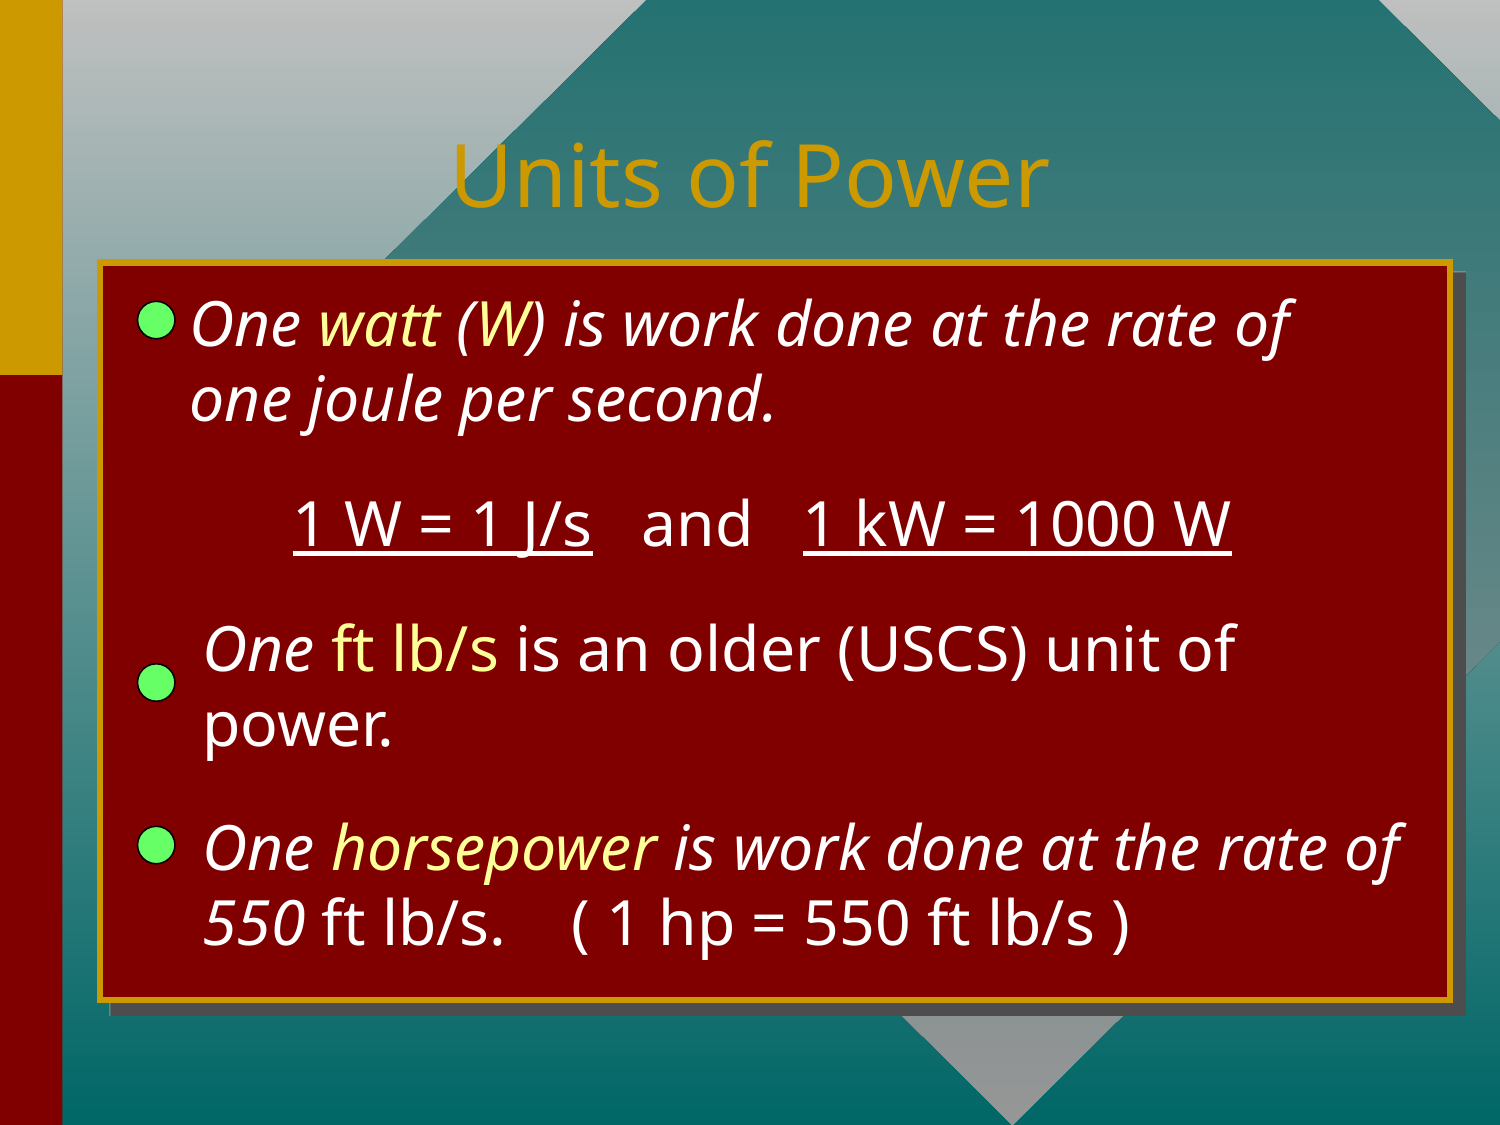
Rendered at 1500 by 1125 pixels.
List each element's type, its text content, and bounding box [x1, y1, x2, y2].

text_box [137, 799, 1451, 966]
text_box [99, 262, 1450, 1000]
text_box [137, 638, 1451, 730]
title Units of Power [149, 87, 1351, 274]
text_box 1 W = 1 J/s and 1 kW = 1000 W [237, 476, 1288, 567]
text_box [137, 275, 1413, 442]
